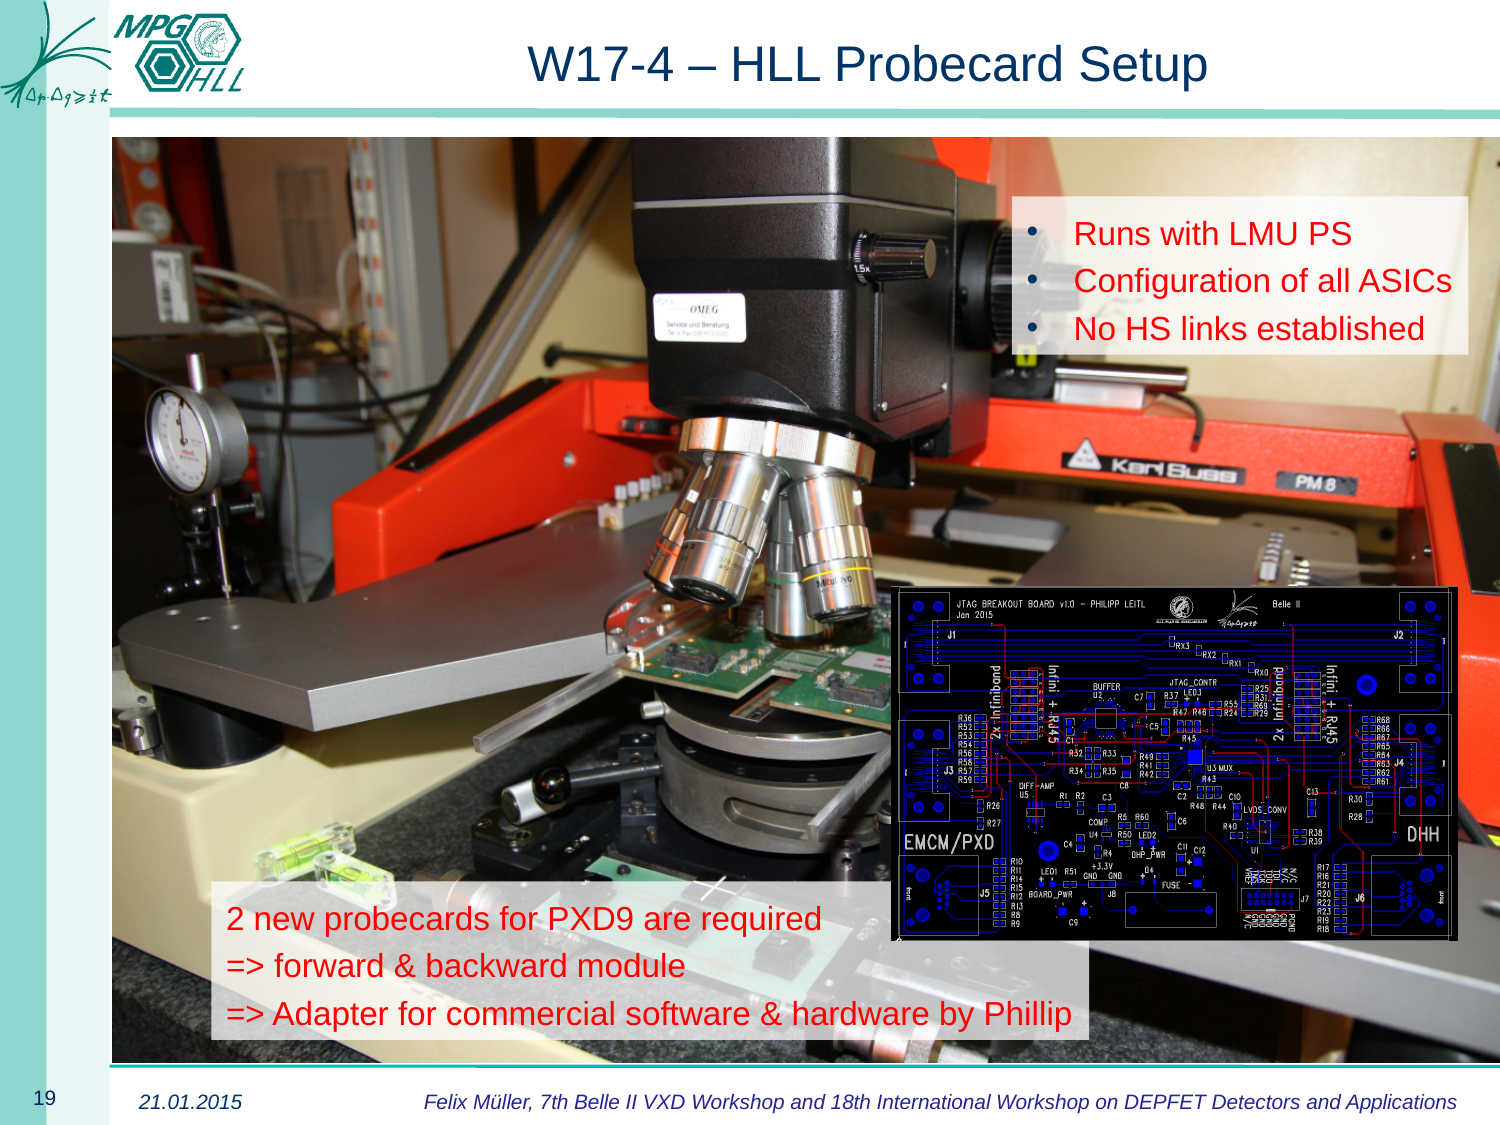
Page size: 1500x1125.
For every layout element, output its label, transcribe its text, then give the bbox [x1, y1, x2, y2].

picture [111, 136, 1500, 1063]
picture [108, 8, 265, 101]
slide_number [123, 1077, 383, 1125]
title W17-4 – HLL Probecard Setup [265, 19, 1471, 99]
footer Felix Müller, 7th Belle II VXD Workshop and 18th International Workshop on DEPFET Detectors and Applications [383, 1077, 1473, 1125]
